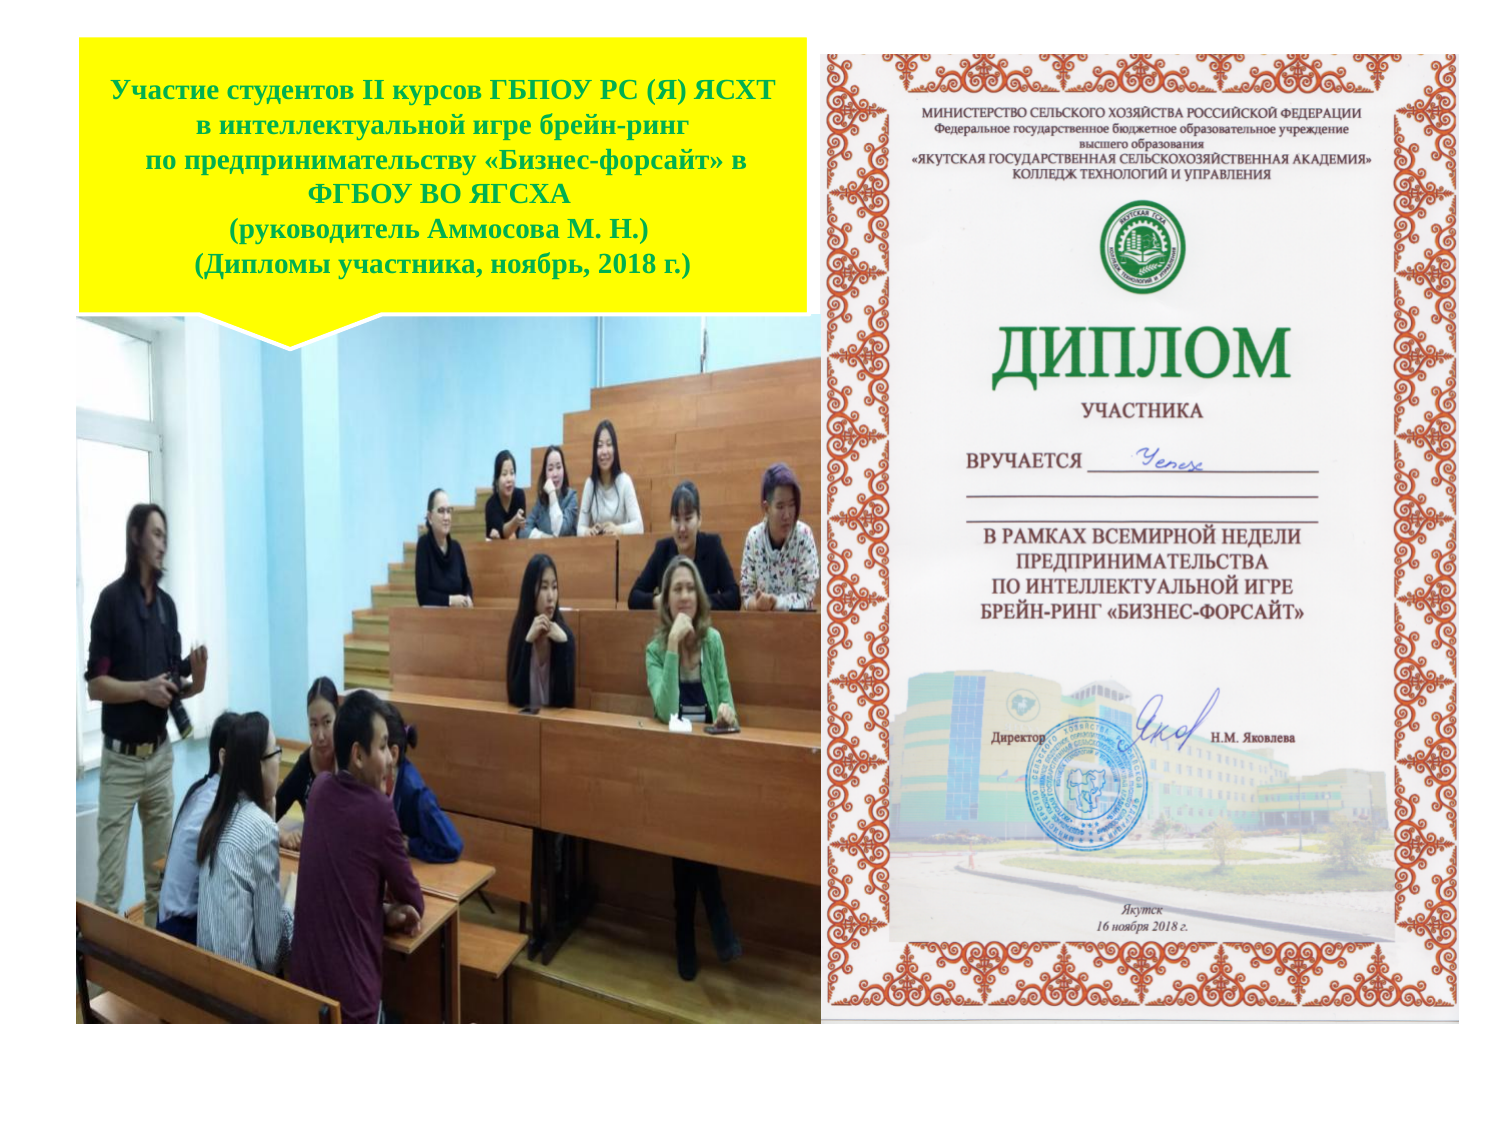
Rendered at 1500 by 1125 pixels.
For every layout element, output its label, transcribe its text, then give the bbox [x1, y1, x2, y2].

text_box Участие студентов II курсов ГБПОУ РС (Я) ЯСХТ в интеллектуальной игре брейн-ринг по предпринимательству «Бизнес-форсайт» в ФГБОУ ВО ЯГСХА (руководитель Аммосова М. Н.) (Дипломы участника, ноябрь, 2018 г.) [74, 33, 812, 314]
picture [76, 54, 1459, 1024]
